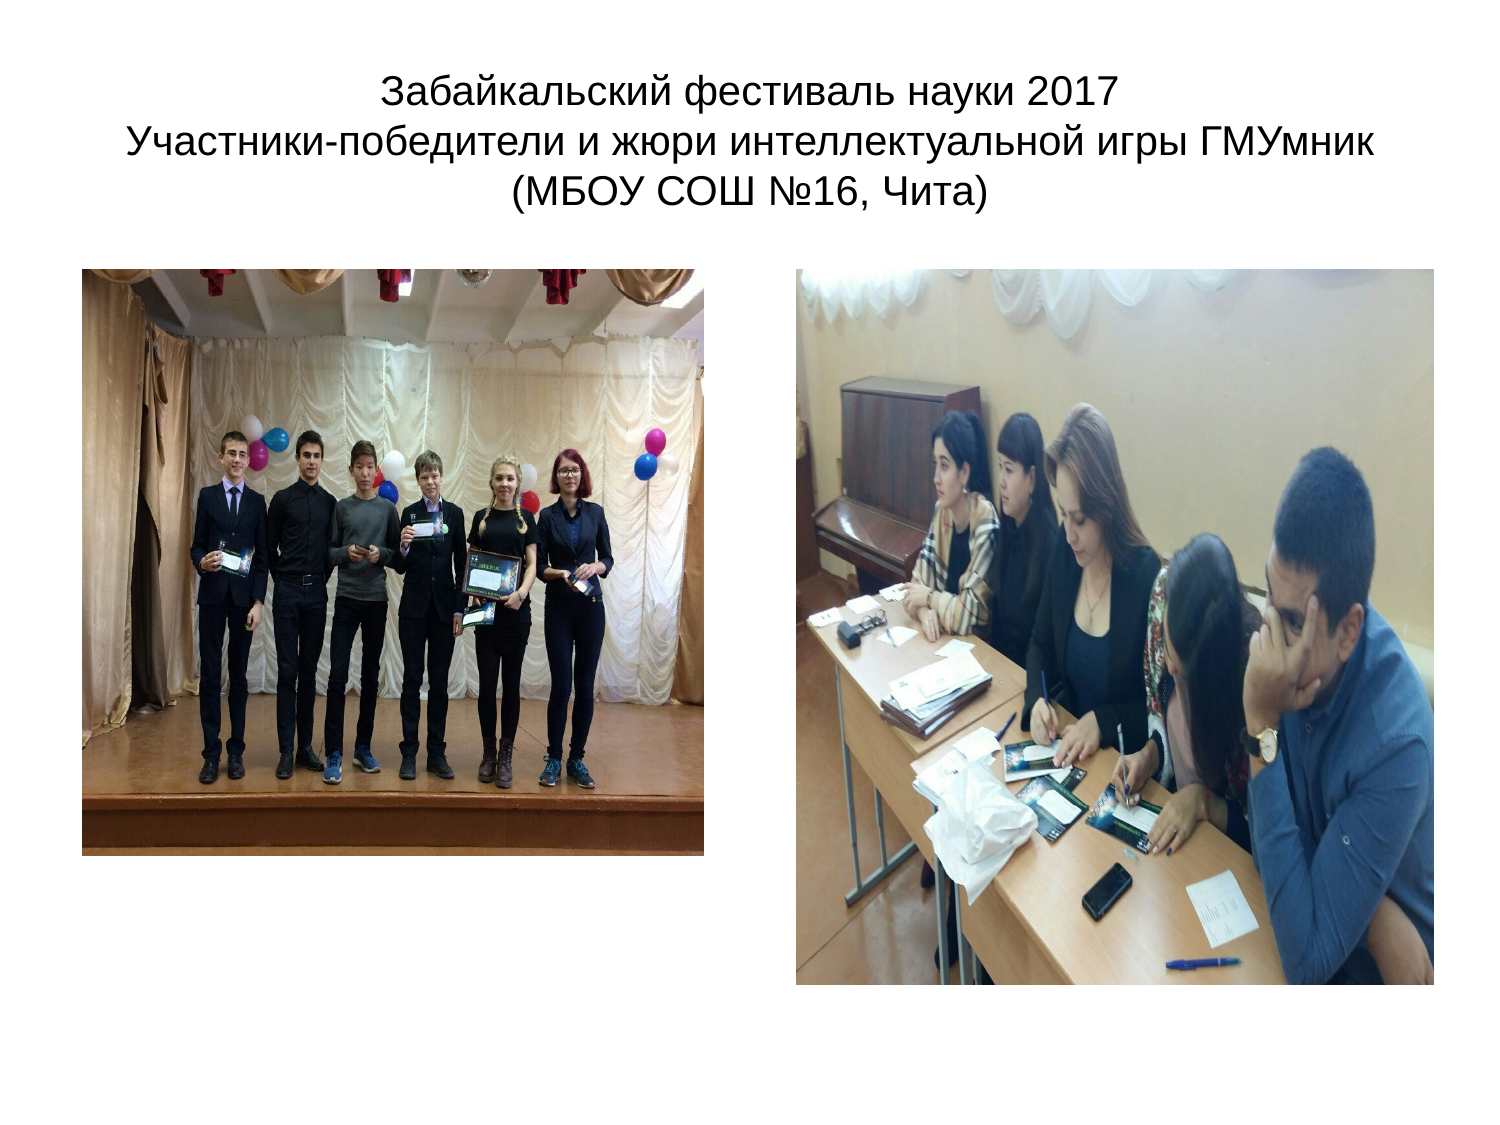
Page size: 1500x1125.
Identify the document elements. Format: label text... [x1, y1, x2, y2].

title Забайкальский фестиваль науки 2017 Участники-победители и жюри интеллектуальной игры ГМУмник (МБОУ СОШ №16, Чита) [74, 44, 1426, 233]
picture [796, 269, 1434, 985]
picture [81, 269, 704, 856]
